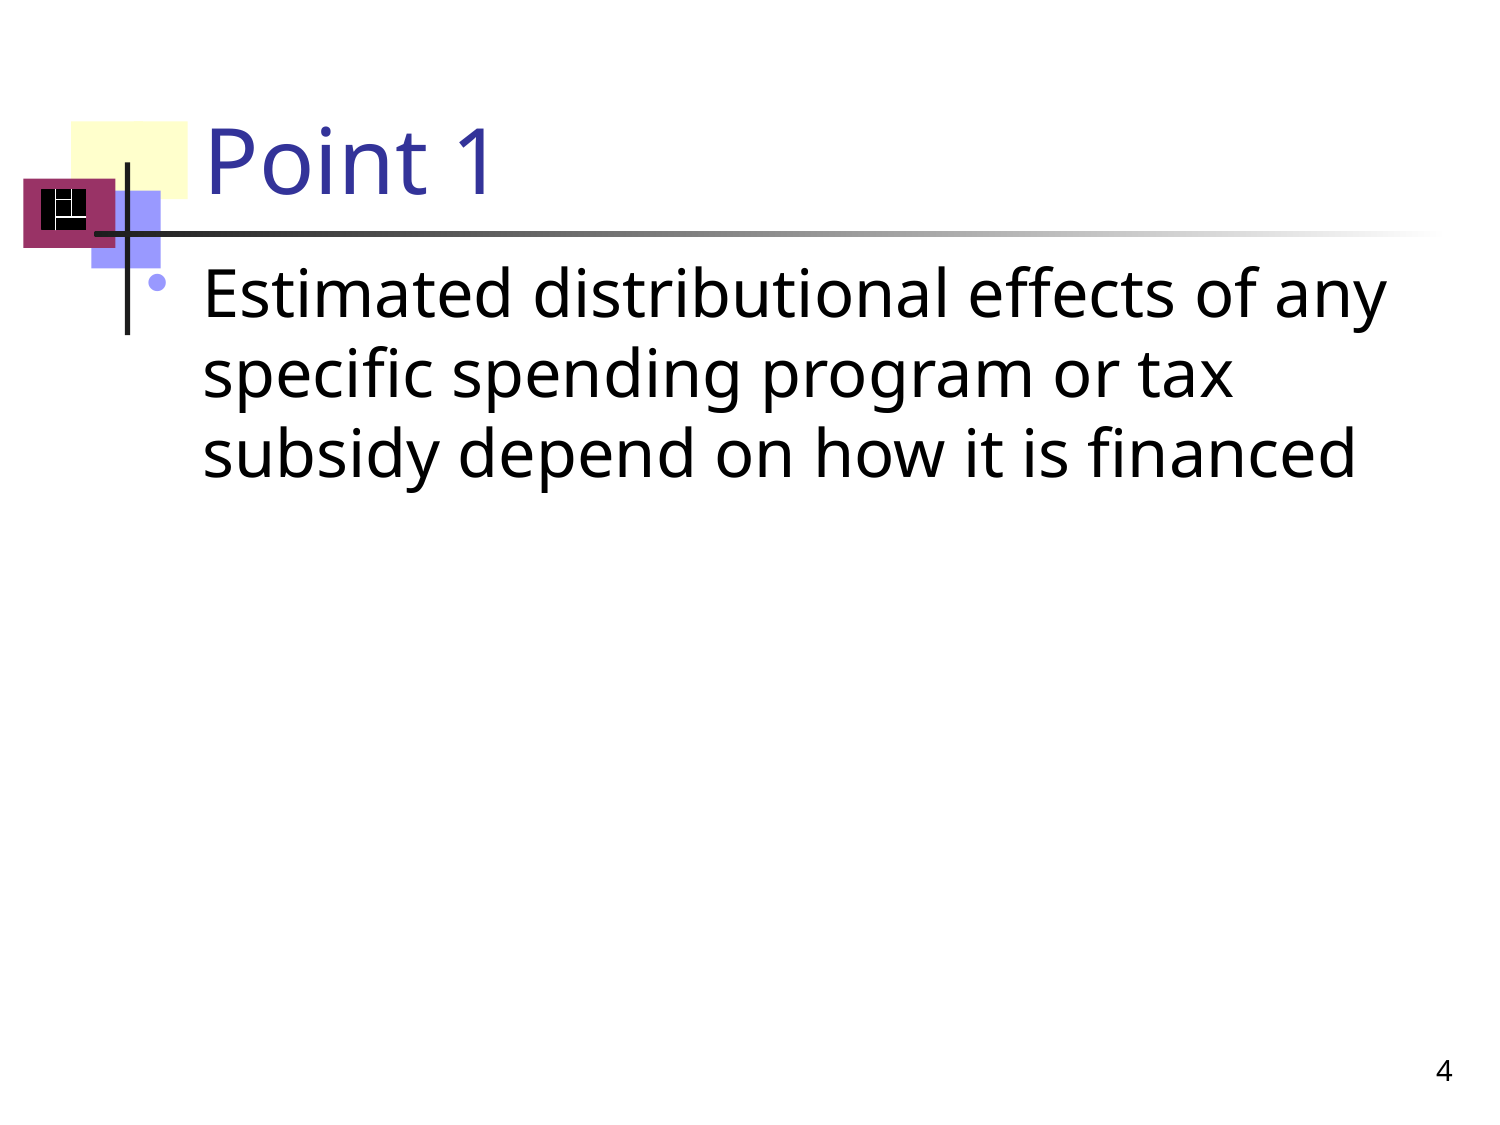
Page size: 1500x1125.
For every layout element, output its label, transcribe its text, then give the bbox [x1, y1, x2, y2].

slide_number 4 [1154, 1023, 1468, 1100]
title Point 1 [188, 35, 1468, 220]
list Estimated distributional effects of any specific spending program or tax subsidy depend on how it is financed [130, 243, 1500, 1006]
